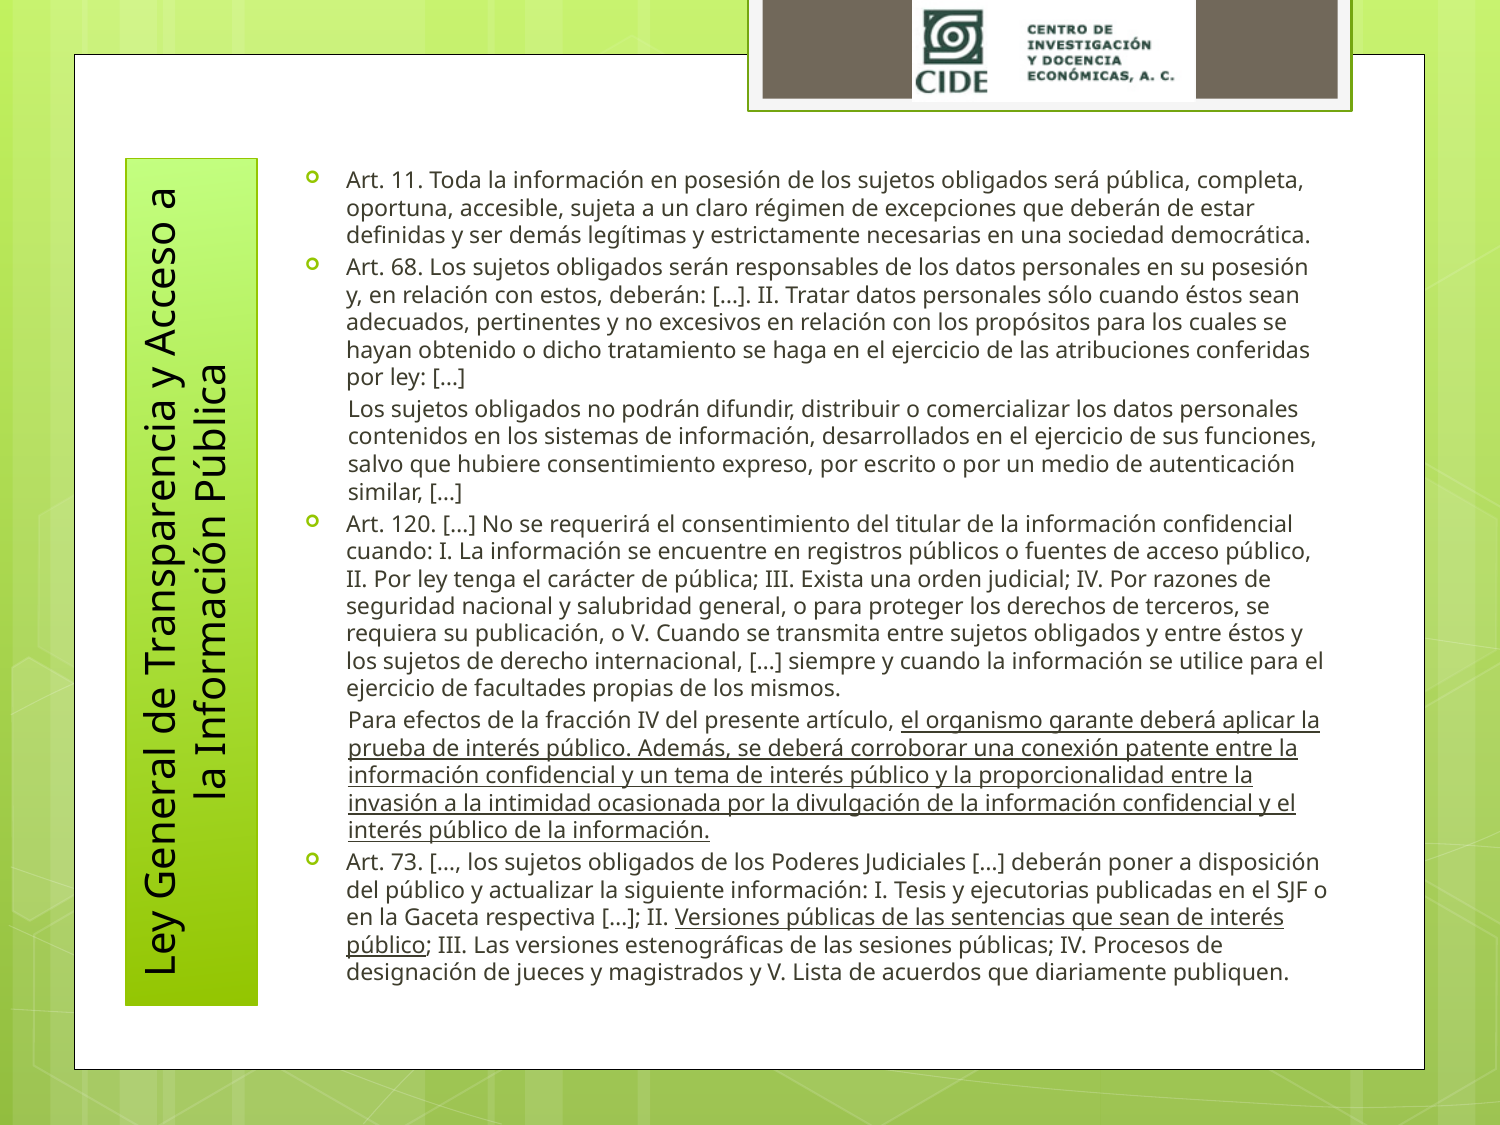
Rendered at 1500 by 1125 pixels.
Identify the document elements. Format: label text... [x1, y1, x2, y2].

picture [912, 0, 1197, 103]
text_box Ley General de Transparencia y Acceso a la Información Pública [125, 158, 258, 1006]
list Art. 11. Toda la información en posesión de los sujetos obligados será pública, completa, oportuna, accesible, sujeta a un claro régimen de excepciones que deberán de estar definidas y ser demás legítimas y estrictamente necesarias en una sociedad democrática. Art. 68. Los sujetos obligados serán responsables de los datos personales en su posesión y, en relación con estos, deberán: […]. II. Tratar datos personales sólo cuando éstos sean adecuados, pertinentes y no excesivos en relación con los propósitos para los cuales se hayan obtenido o dicho tratamiento se haga en el ejercicio de las atribuciones conferidas por ley: […] Los sujetos obligados no podrán difundir, distribuir o comercializar los datos personales contenidos en los sistemas de información, desarrollados en el ejercicio de sus funciones, salvo que hubiere consentimiento expreso, por escrito o por un medio de autenticación similar, […] Art. 120. […] No se requerirá el consentimiento del titular de la información confidencial cuando: I. La información se encuentre en registros públicos o fuentes de acceso público, II. Por ley tenga el carácter de pública; III. Exista una orden judicial; IV. Por razones de seguridad nacional y salubridad general, o para proteger los derechos de terceros, se requiera su publicación, o V. Cuando se transmita entre sujetos obligados y entre éstos y los sujetos de derecho internacional, […] siempre y cuando la información se utilice para el ejercicio de facultades propias de los mismos. Para efectos de la fracción IV del presente artículo, el organismo garante deberá aplicar la prueba de interés público. Además, se deberá corroborar una conexión patente entre la información confidencial y un tema de interés público y la proporcionalidad entre la invasión a la intimidad ocasionada por la divulgación de la información confidencial y el interés público de la información. Art. 73. […, los sujetos obligados de los Poderes Judiciales […] deberán poner a disposición del público y actualizar la siguiente información: I. Tesis y ejecutorias publicadas en el SJF o en la Gaceta respectiva […]; II. Versiones públicas de las sentencias que sean de interés público; III. Las versiones estenográficas de las sesiones públicas; IV. Procesos de designación de jueces y magistrados y V. Lista de acuerdos que diariamente publiquen. [279, 158, 1345, 1006]
